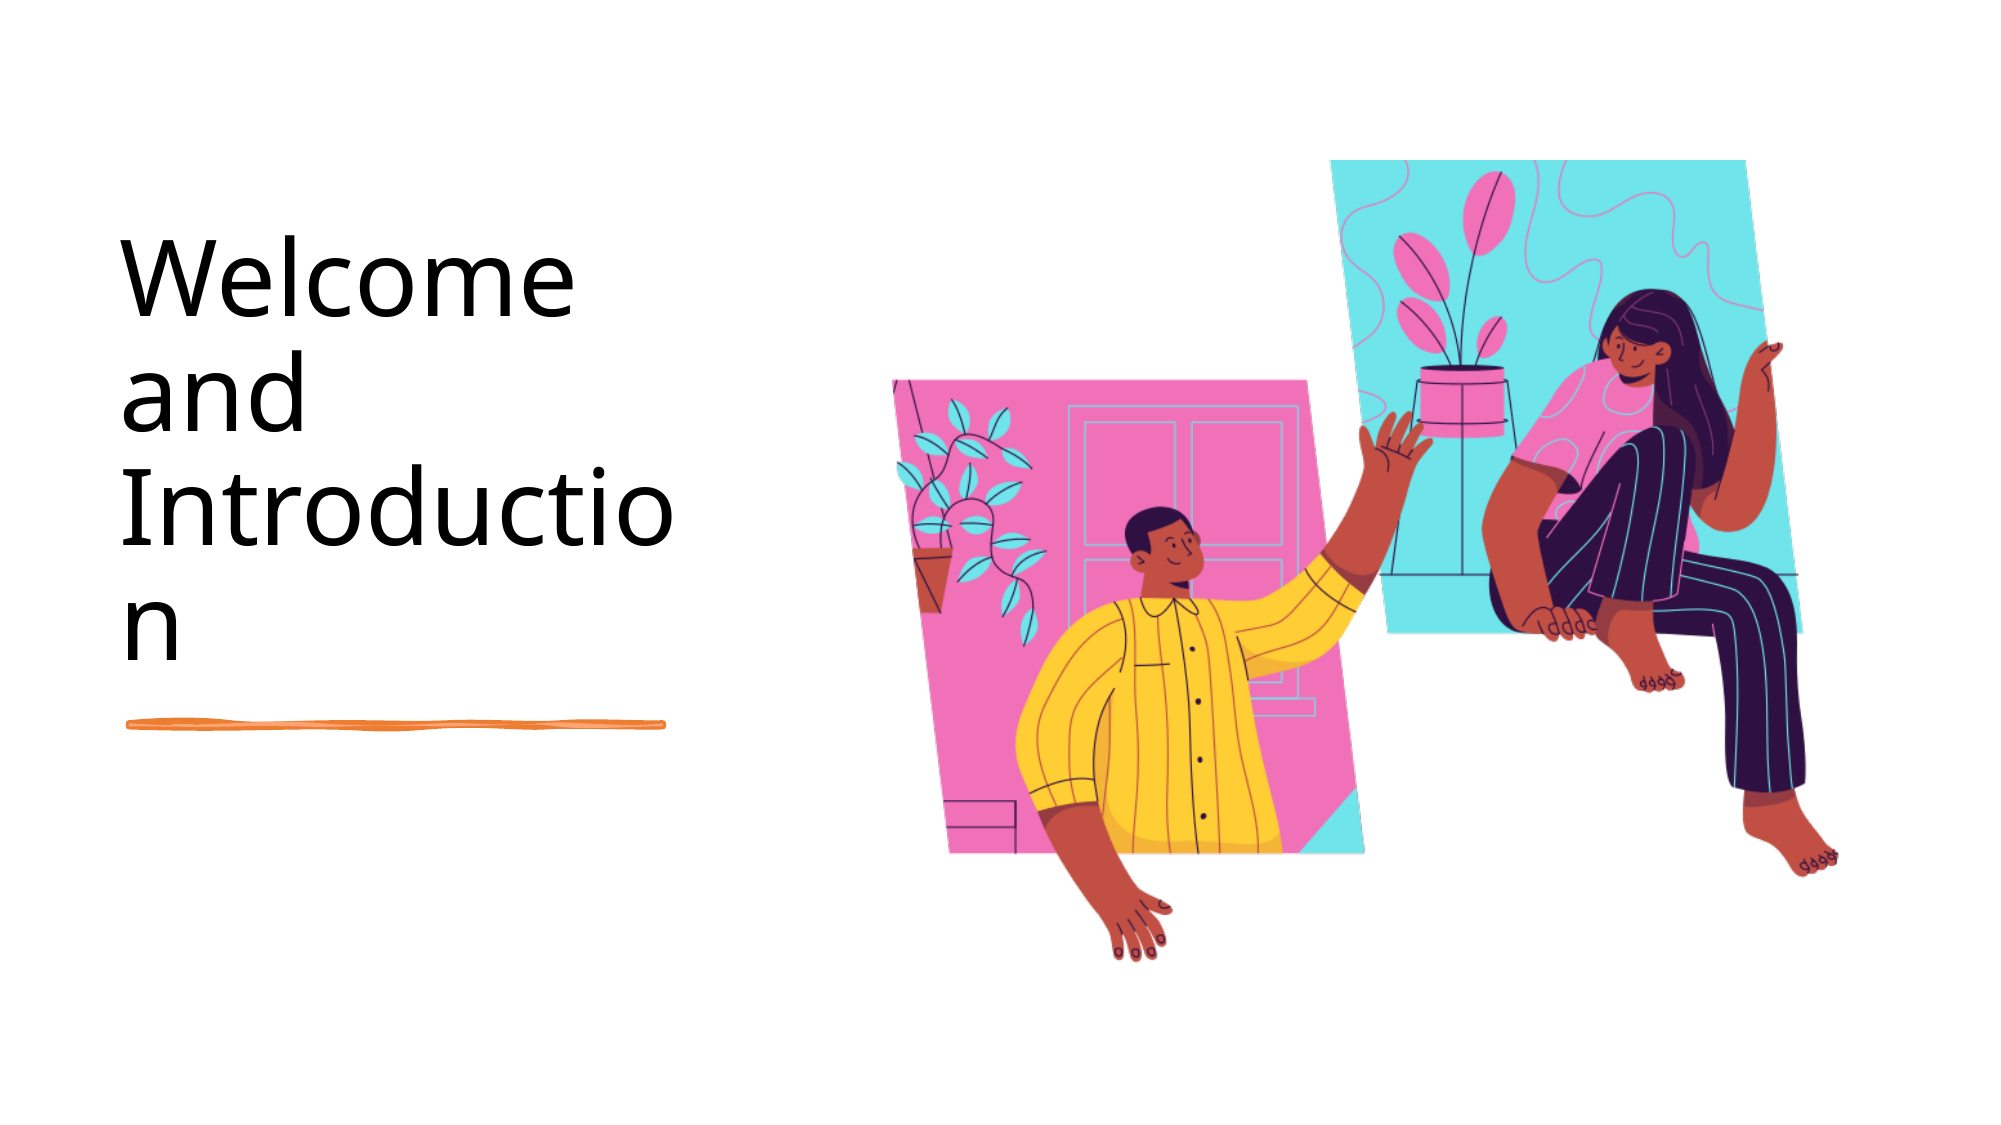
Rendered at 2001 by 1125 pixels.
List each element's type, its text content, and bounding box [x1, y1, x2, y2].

title Welcome and Introduction [104, 104, 734, 692]
picture [892, 160, 1841, 964]
text_box [127, 719, 664, 730]
